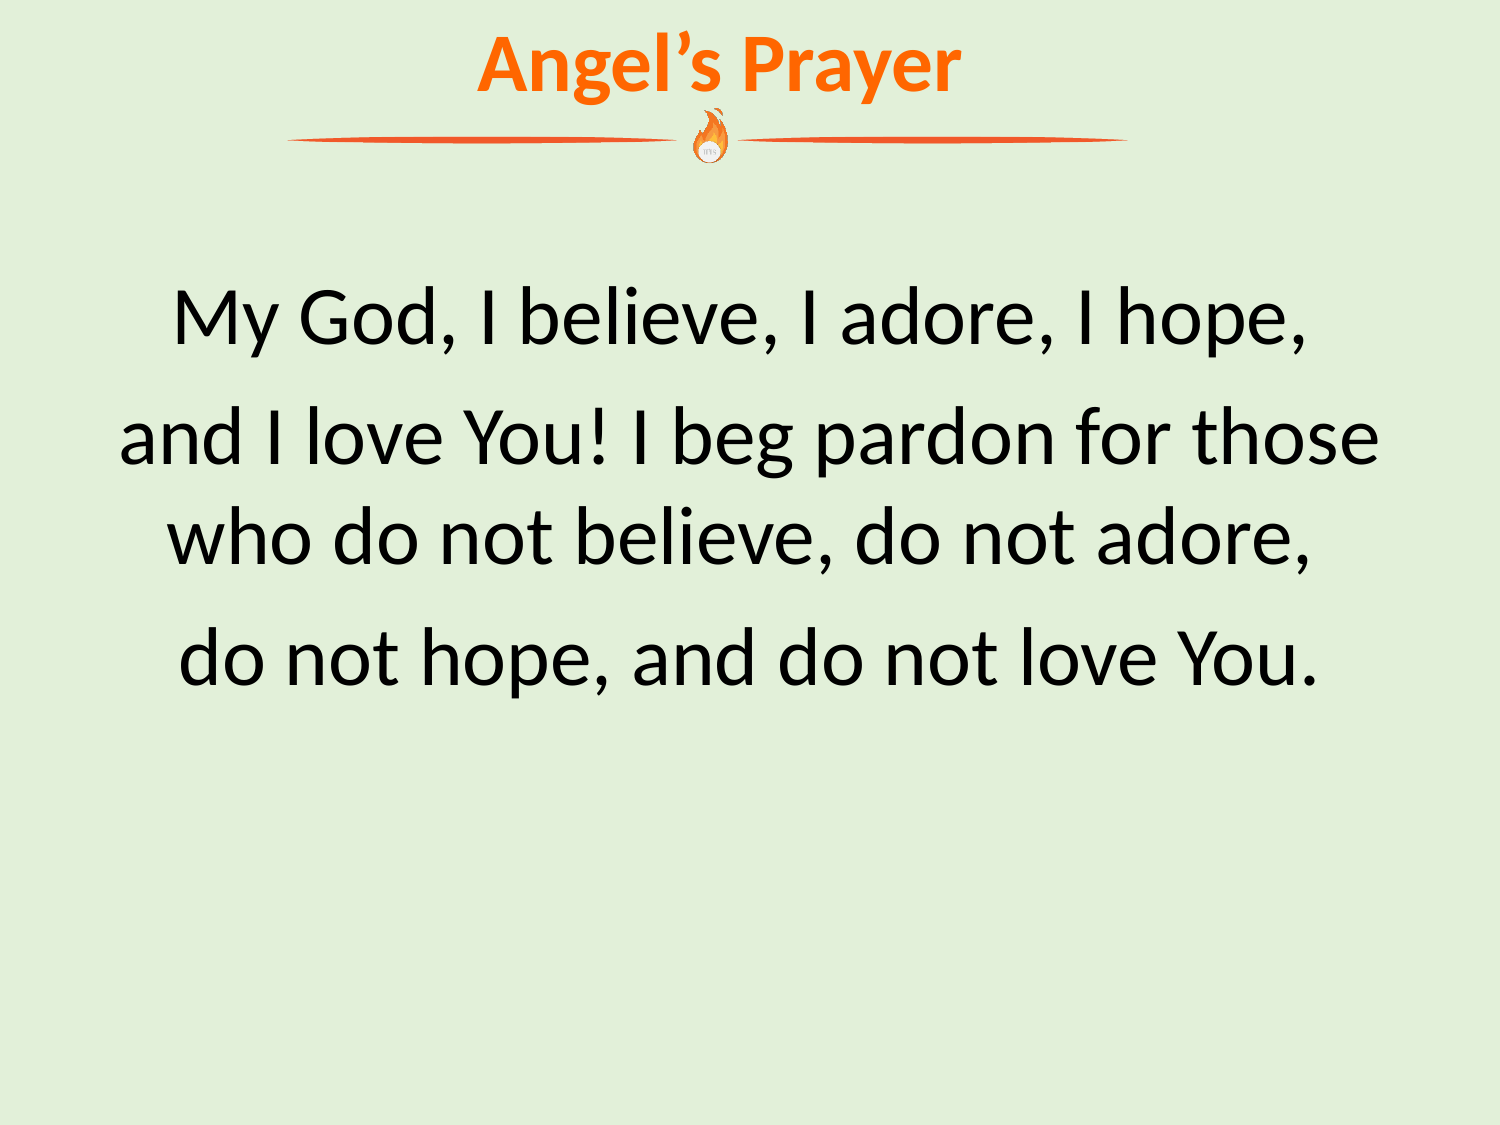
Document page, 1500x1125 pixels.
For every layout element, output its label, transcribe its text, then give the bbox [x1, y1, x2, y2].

list My God, I believe, I adore, I hope, and I love You! I beg pardon for those who do not believe, do not adore, do not hope, and do not love You. [31, 253, 1469, 695]
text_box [287, 108, 1129, 164]
text_box Angel’s Prayer [462, 0, 979, 74]
text_box Angel’s Prayer [462, 76, 979, 108]
